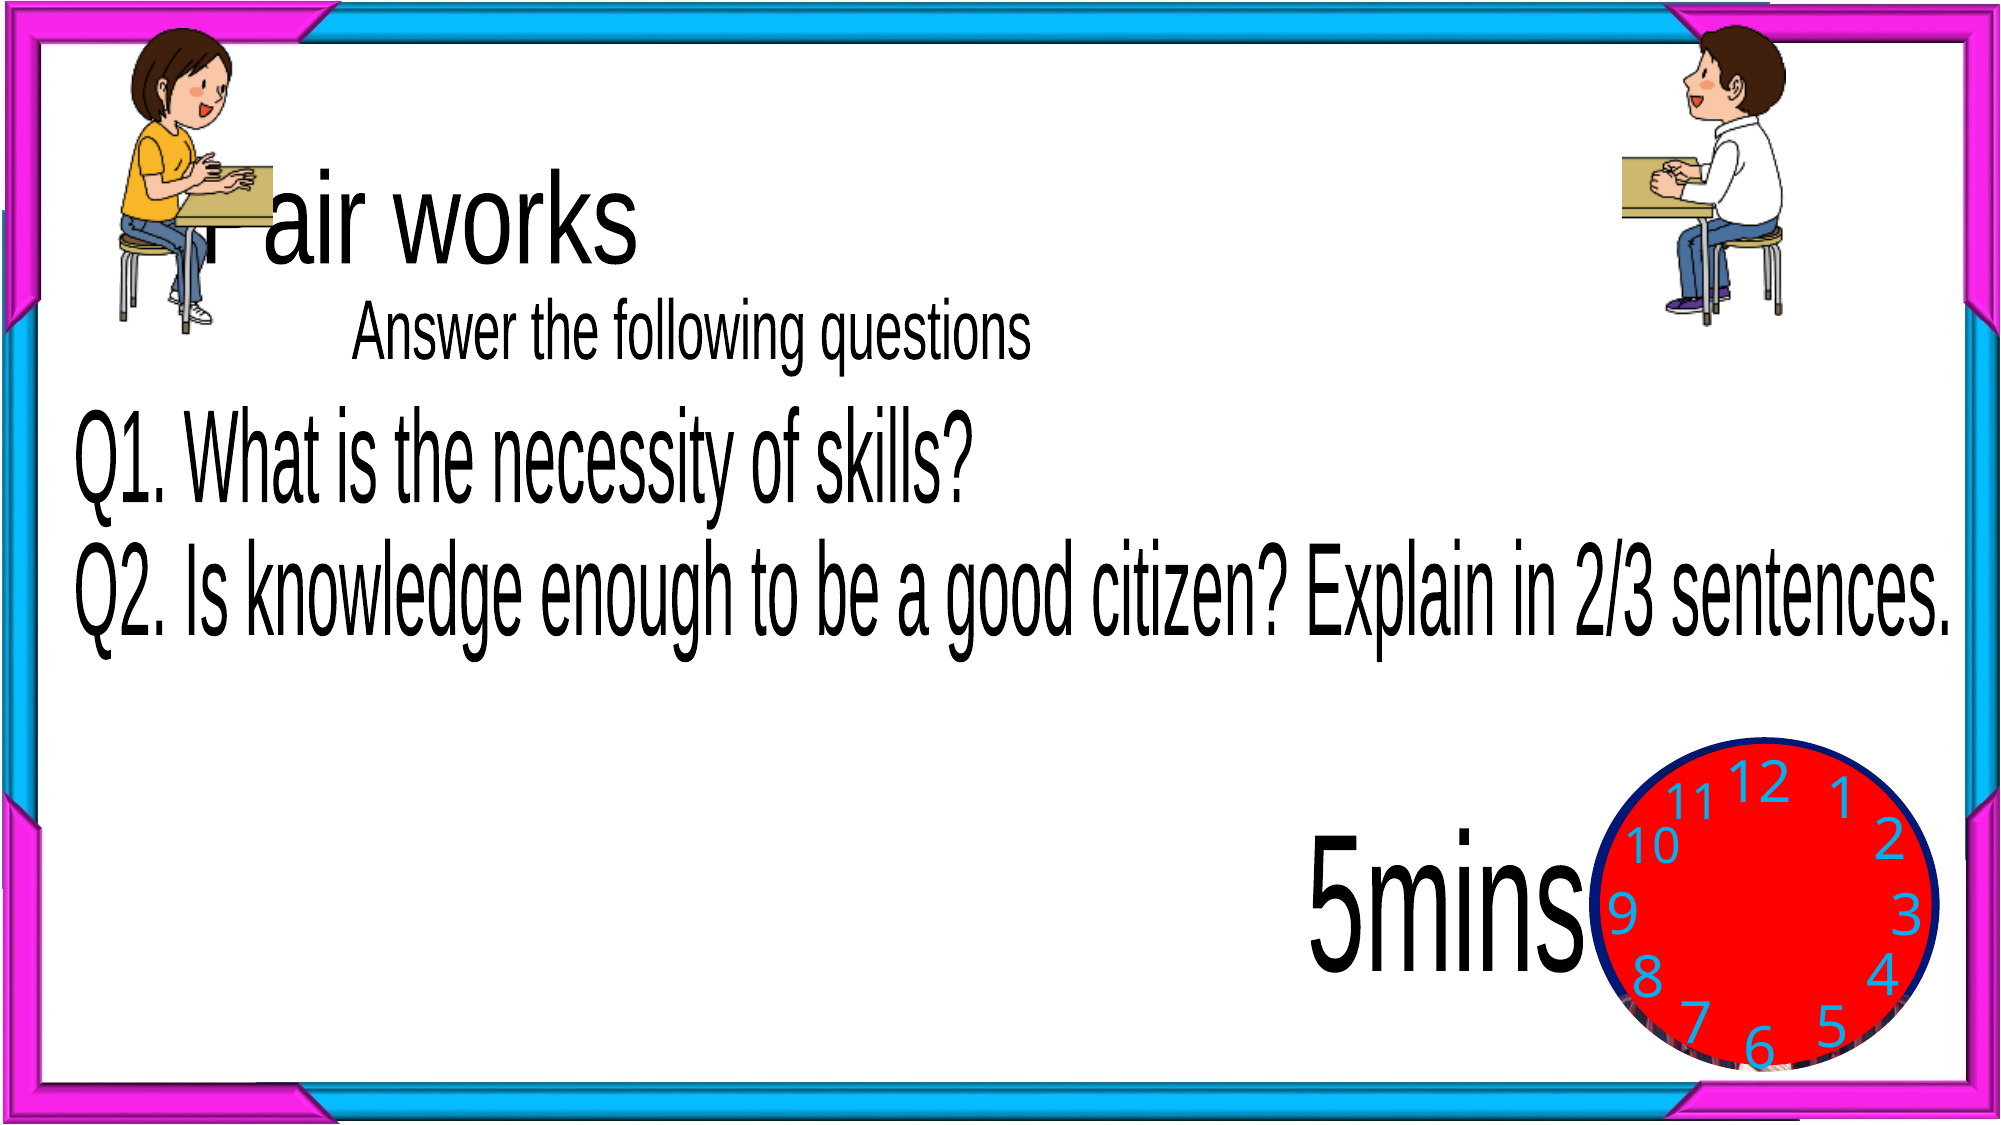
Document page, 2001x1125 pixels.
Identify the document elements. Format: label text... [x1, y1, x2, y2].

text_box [1584, 736, 1937, 1089]
text_box 5mins [1458, 827, 1470, 846]
text_box 5mins [1481, 864, 1529, 972]
text_box 5mins [1458, 866, 1470, 972]
text_box 5mins [1309, 834, 1362, 974]
text_box 5mins [1370, 864, 1447, 972]
picture [0, 0, 2001, 1125]
text_box 5mins [1536, 864, 1584, 974]
